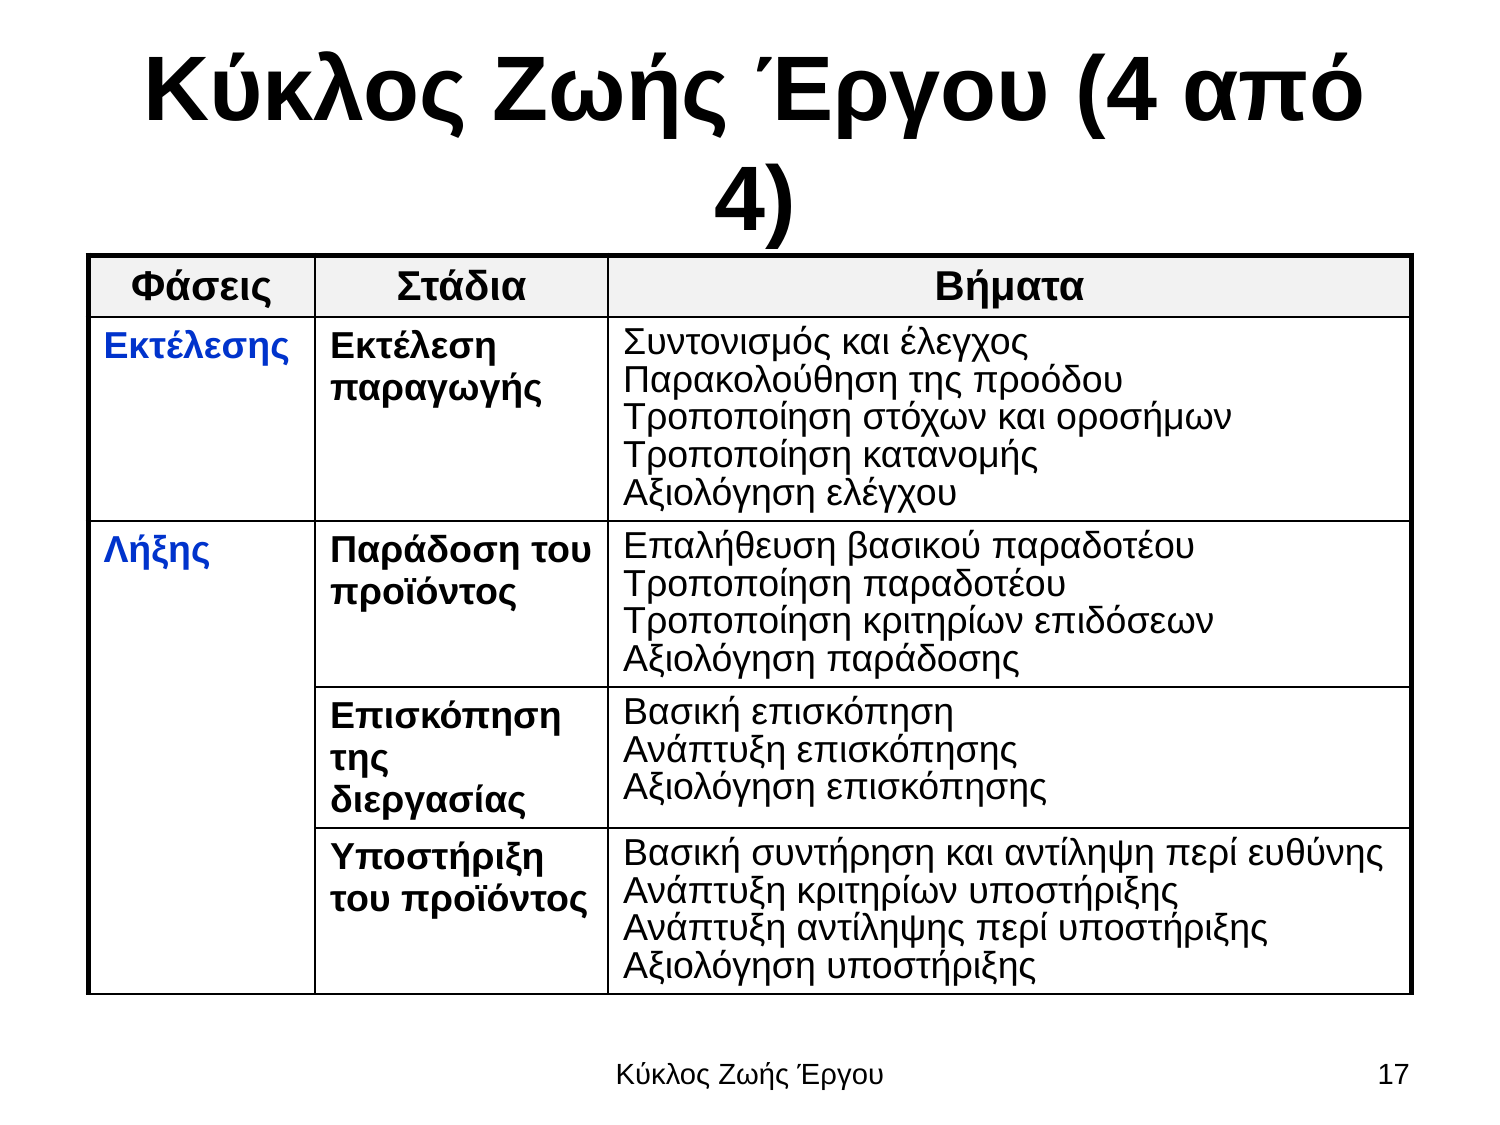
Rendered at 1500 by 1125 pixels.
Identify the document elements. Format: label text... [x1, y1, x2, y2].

table_cell Επισκόπηση της διεργασίας [316, 688, 607, 827]
table_cell Λήξης [91, 522, 314, 993]
table_cell Εκτέλεσης [91, 318, 314, 520]
table_cell Εκτέλεση παραγωγής [316, 318, 607, 520]
table_cell Υποστήριξη του προϊόντος [316, 829, 607, 993]
title Κύκλος Ζωής Έργου (4 από 4) [75, 45, 1436, 233]
table_cell Συντονισμός και έλεγχος Παρακολούθηση της προόδου Τροποποίηση στόχων και οροσήμων Τροποποίηση κατανομής Αξιολόγηση ελέγχου [609, 318, 1409, 520]
table_cell Βασική συντήρηση και αντίληψη περί ευθύνης Ανάπτυξη κριτηρίων υποστήριξης Ανάπτυξη αντίληψης περί υποστήριξης Αξιολόγηση υποστήριξης [609, 829, 1409, 993]
footer Κύκλος Ζωής Έργου [512, 1042, 988, 1103]
table_cell Βασική επισκόπηση Ανάπτυξη επισκόπησης Αξιολόγηση επισκόπησης [609, 688, 1409, 827]
table_cell Παράδοση του προϊόντος [316, 522, 607, 686]
table_header Στάδια [316, 258, 607, 316]
table_header Φάσεις [91, 258, 314, 316]
table_header Βήματα [609, 258, 1409, 316]
table_cell Επαλήθευση βασικού παραδοτέου Τροποποίηση παραδοτέου Τροποποίηση κριτηρίων επιδόσεων Αξιολόγηση παράδοσης [609, 522, 1409, 686]
slide_number 17 [1074, 1042, 1425, 1103]
